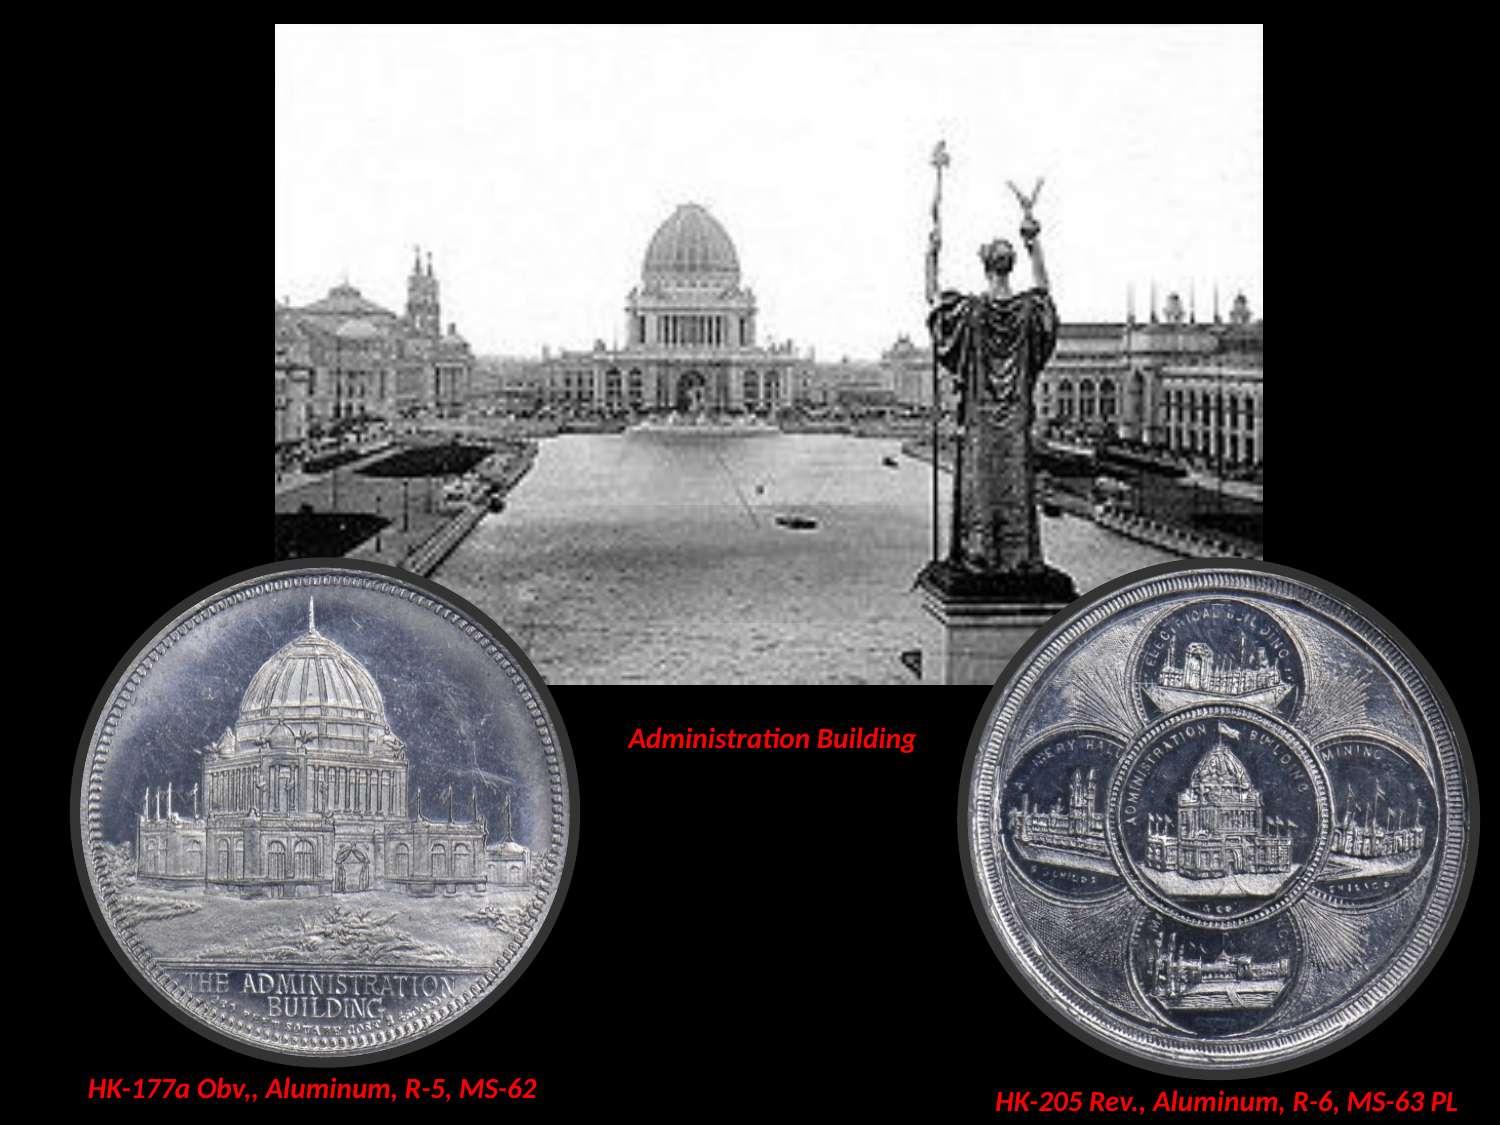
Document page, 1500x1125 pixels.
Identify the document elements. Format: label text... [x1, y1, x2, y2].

picture [74, 24, 1476, 1076]
text_box HK-177a Obv,, Aluminum, R-5, MS-62 [72, 1069, 552, 1113]
text_box Administration Building [613, 712, 933, 763]
text_box HK-205 Rev., Aluminum, R-6, MS-63 PL [980, 1083, 1474, 1125]
